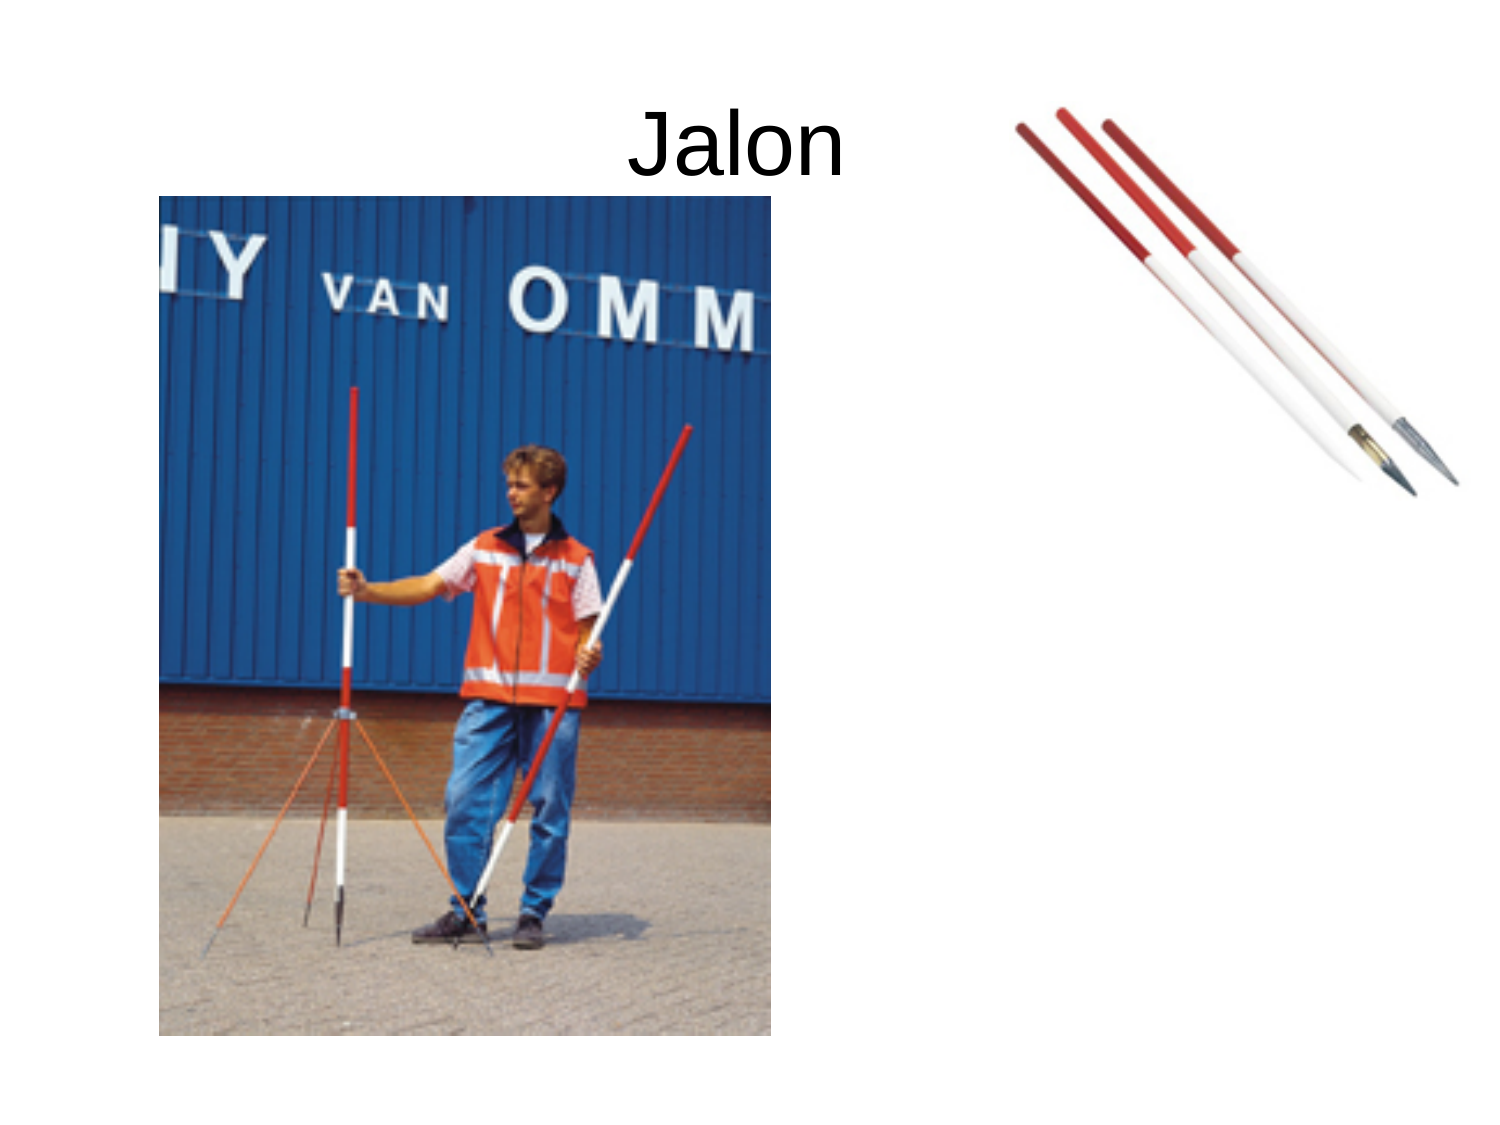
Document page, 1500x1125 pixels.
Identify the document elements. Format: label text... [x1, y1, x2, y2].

picture [159, 196, 771, 1036]
picture [1009, 101, 1471, 501]
title Jalon [75, 45, 1425, 233]
